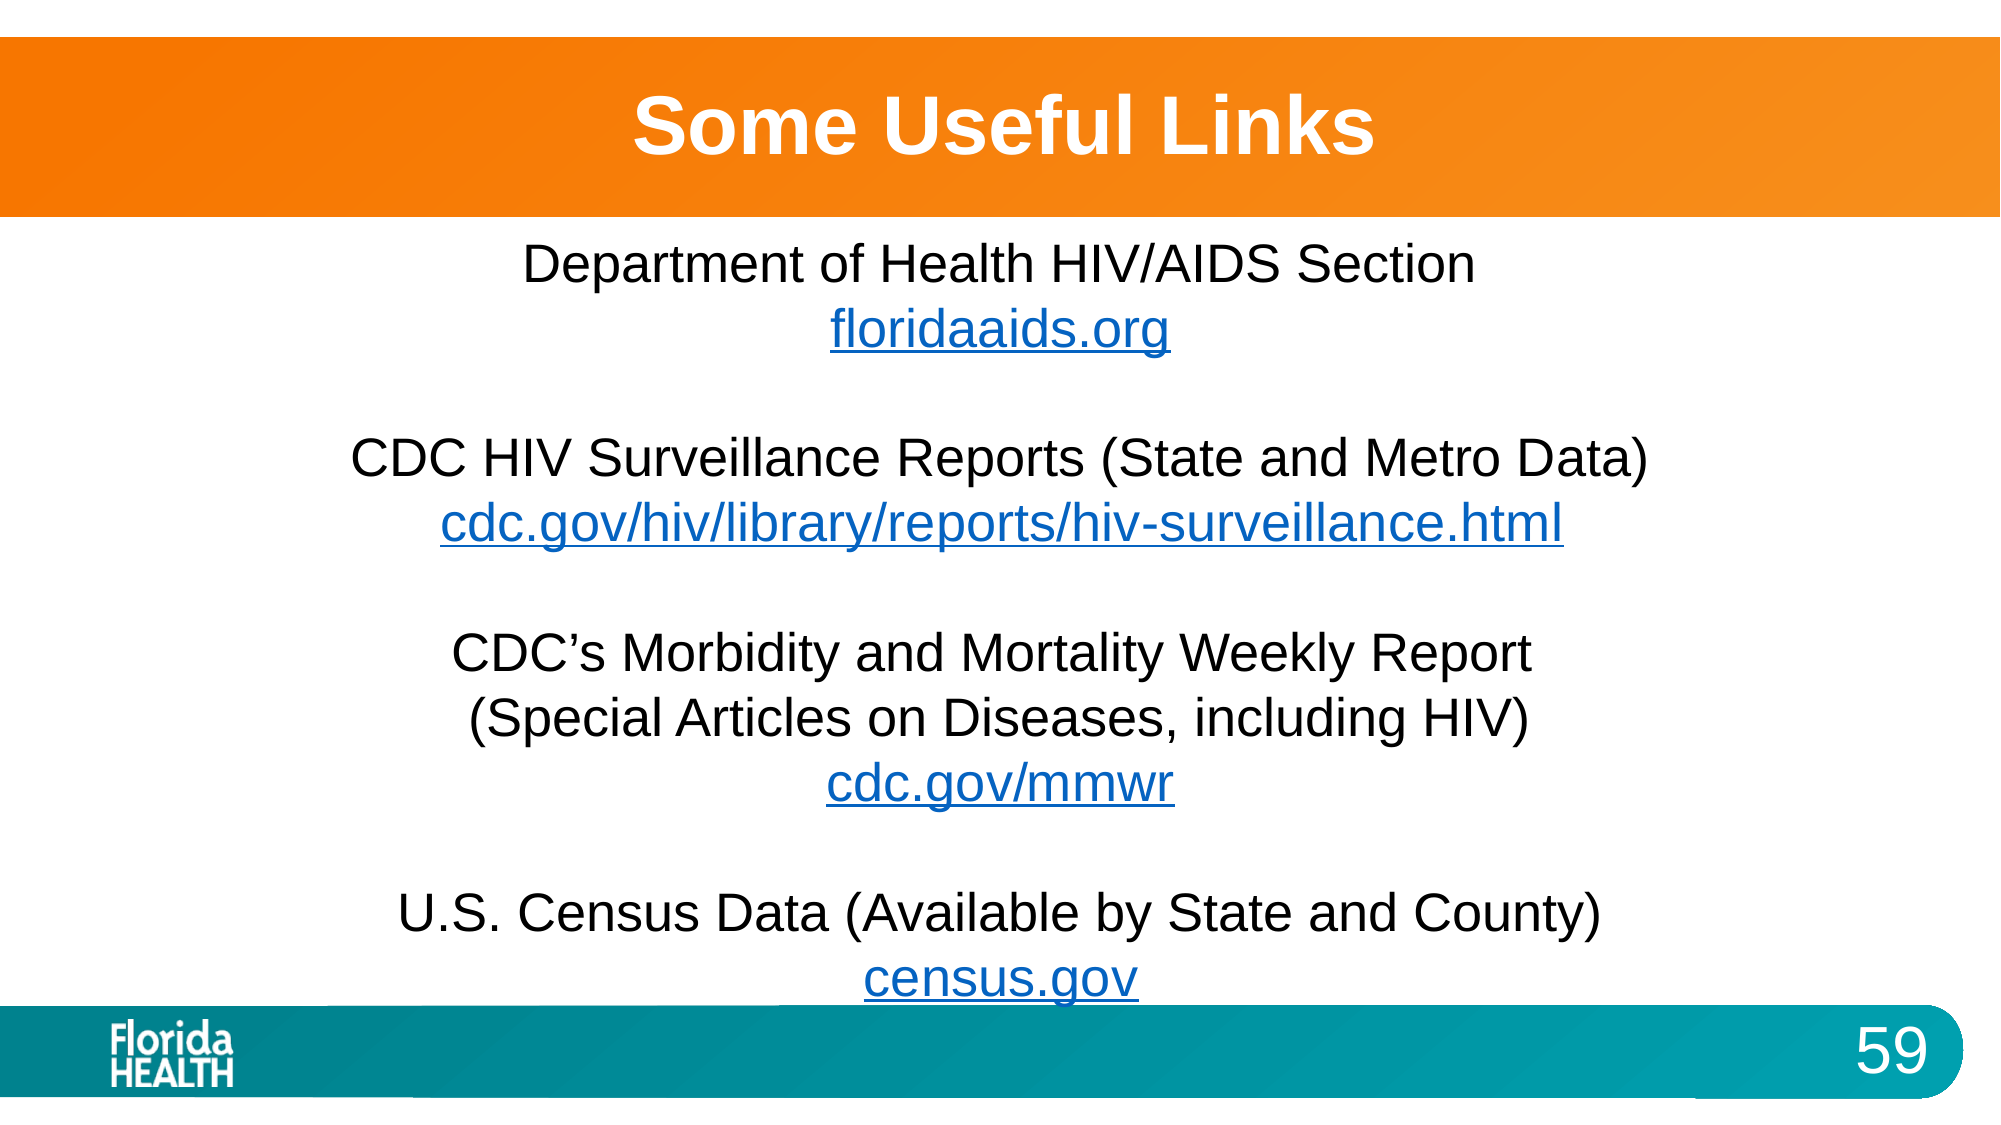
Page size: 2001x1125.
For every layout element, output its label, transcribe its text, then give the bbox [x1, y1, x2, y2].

list Department of Health HIV/AIDS Section floridaaids.org CDC HIV Surveillance Reports (State and Metro Data) cdc.gov/hiv/library/reports/hiv-surveillance.html CDC’s Morbidity and Mortality Weekly Report (Special Articles on Diseases, including HIV) cdc.gov/mmwr U.S. Census Data (Available by State and County) census.gov [137, 220, 1863, 1020]
title Some Useful Links [111, 38, 1898, 217]
